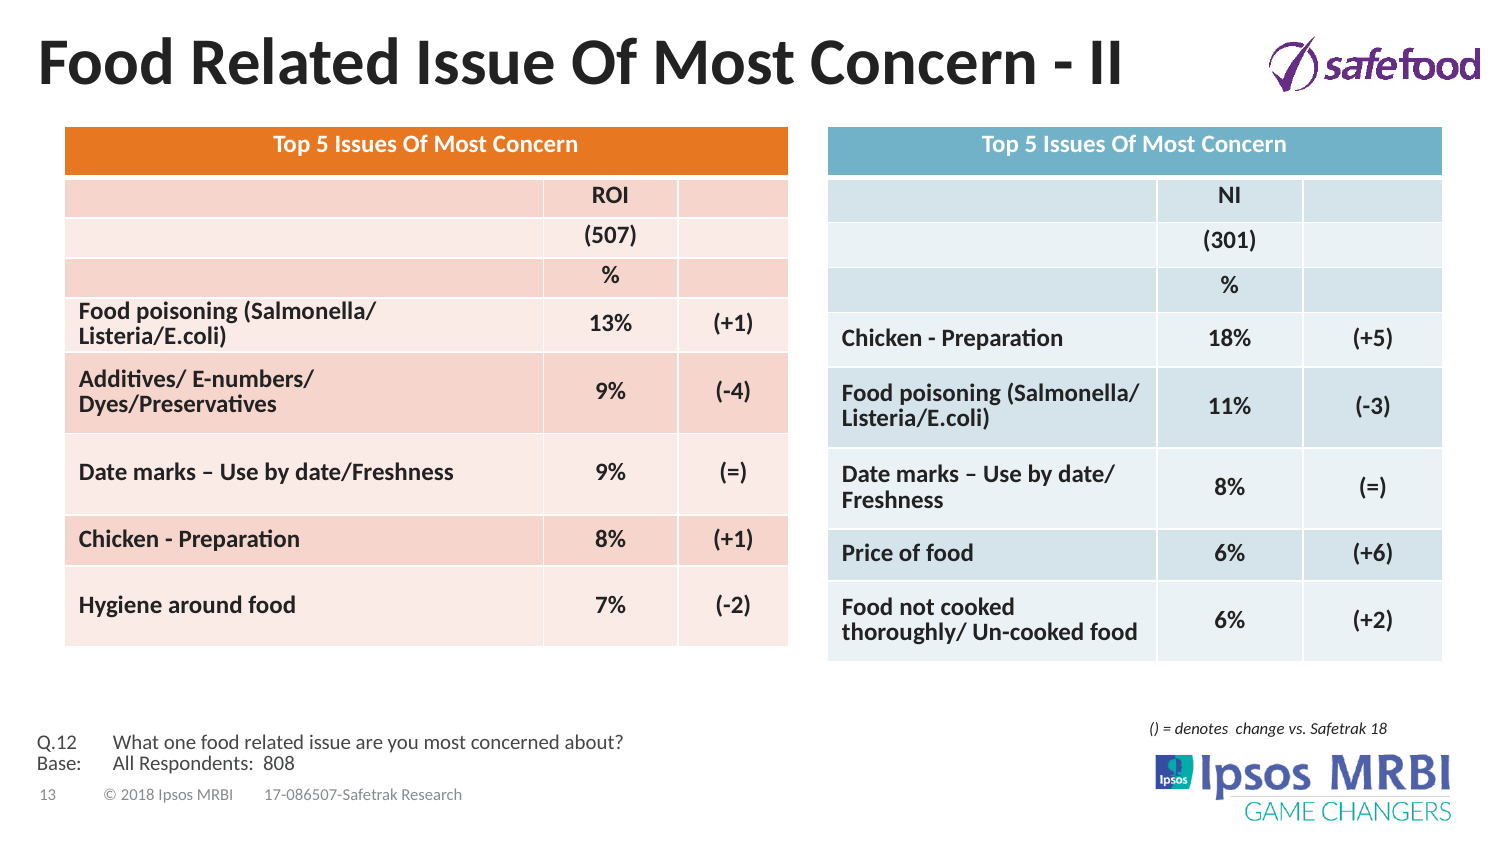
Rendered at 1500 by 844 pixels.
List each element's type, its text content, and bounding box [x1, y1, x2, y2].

table_cell Price of food [828, 530, 1156, 580]
table_cell Hygiene around food [65, 567, 543, 646]
table_cell (+5) [1304, 313, 1442, 366]
table_cell (301) [1158, 223, 1302, 267]
table_cell (=) [679, 434, 788, 514]
table_cell Date marks – Use by date/Freshness [65, 434, 543, 514]
table_cell 6% [1158, 530, 1302, 580]
text_box () = denotes change vs. Safetrak 18 [1148, 717, 1486, 738]
table_cell 9% [544, 353, 677, 433]
table_cell Chicken - Preparation [828, 313, 1156, 366]
table_cell 11% [1158, 368, 1302, 447]
table_cell (507) [544, 219, 677, 257]
table_cell % [1158, 268, 1302, 312]
table_cell (-3) [1304, 368, 1442, 447]
table_cell [828, 268, 1156, 312]
table_cell 8% [544, 516, 677, 565]
table_header Top 5 Issues Of Most Concern [65, 127, 788, 175]
table_cell [1304, 268, 1442, 312]
table_cell Chicken - Preparation [65, 516, 543, 565]
title Food Related Issue Of Most Concern - II [38, 26, 1457, 100]
table_cell 8% [1158, 449, 1302, 528]
table_cell (-4) [679, 353, 788, 433]
table_cell 18% [1158, 313, 1302, 366]
table_cell 7% [544, 567, 677, 646]
table_cell [679, 259, 788, 297]
table_cell [679, 180, 788, 217]
table_cell [65, 219, 543, 257]
table_cell (+1) [679, 516, 788, 565]
picture [1457, 34, 1480, 92]
table_cell Food not cooked thoroughly/ Un-cooked food [828, 582, 1156, 661]
table_cell ROI [544, 180, 677, 217]
table_header Top 5 Issues Of Most Concern [828, 127, 1442, 175]
table_cell Additives/ E-numbers/ Dyes/Preservatives [65, 353, 543, 433]
picture [1146, 738, 1465, 827]
table_cell [65, 259, 543, 297]
table_cell (+1) [679, 299, 788, 351]
table_cell [1304, 180, 1442, 222]
list Q.12 What one food related issue are you most concerned about? Base: All Respondents: 808 [36, 685, 1397, 776]
table_cell Food poisoning (Salmonella/ Listeria/E.coli) [828, 368, 1156, 447]
table_cell 13% [544, 299, 677, 351]
table_cell NI [1158, 180, 1302, 222]
table_cell (+6) [1304, 530, 1442, 580]
table_cell [65, 180, 543, 217]
table_cell (=) [1304, 449, 1442, 528]
table_cell 6% [1158, 582, 1302, 661]
table_cell [679, 219, 788, 257]
table_cell Food poisoning (Salmonella/ Listeria/E.coli) [65, 299, 543, 351]
table_cell % [544, 259, 677, 297]
table_cell [1304, 223, 1442, 267]
table_cell 9% [544, 434, 677, 514]
table_cell (+2) [1304, 582, 1442, 661]
table_cell (-2) [679, 567, 788, 646]
table_cell [828, 180, 1156, 222]
table_cell [828, 223, 1156, 267]
table_cell Date marks – Use by date/ Freshness [828, 449, 1156, 528]
